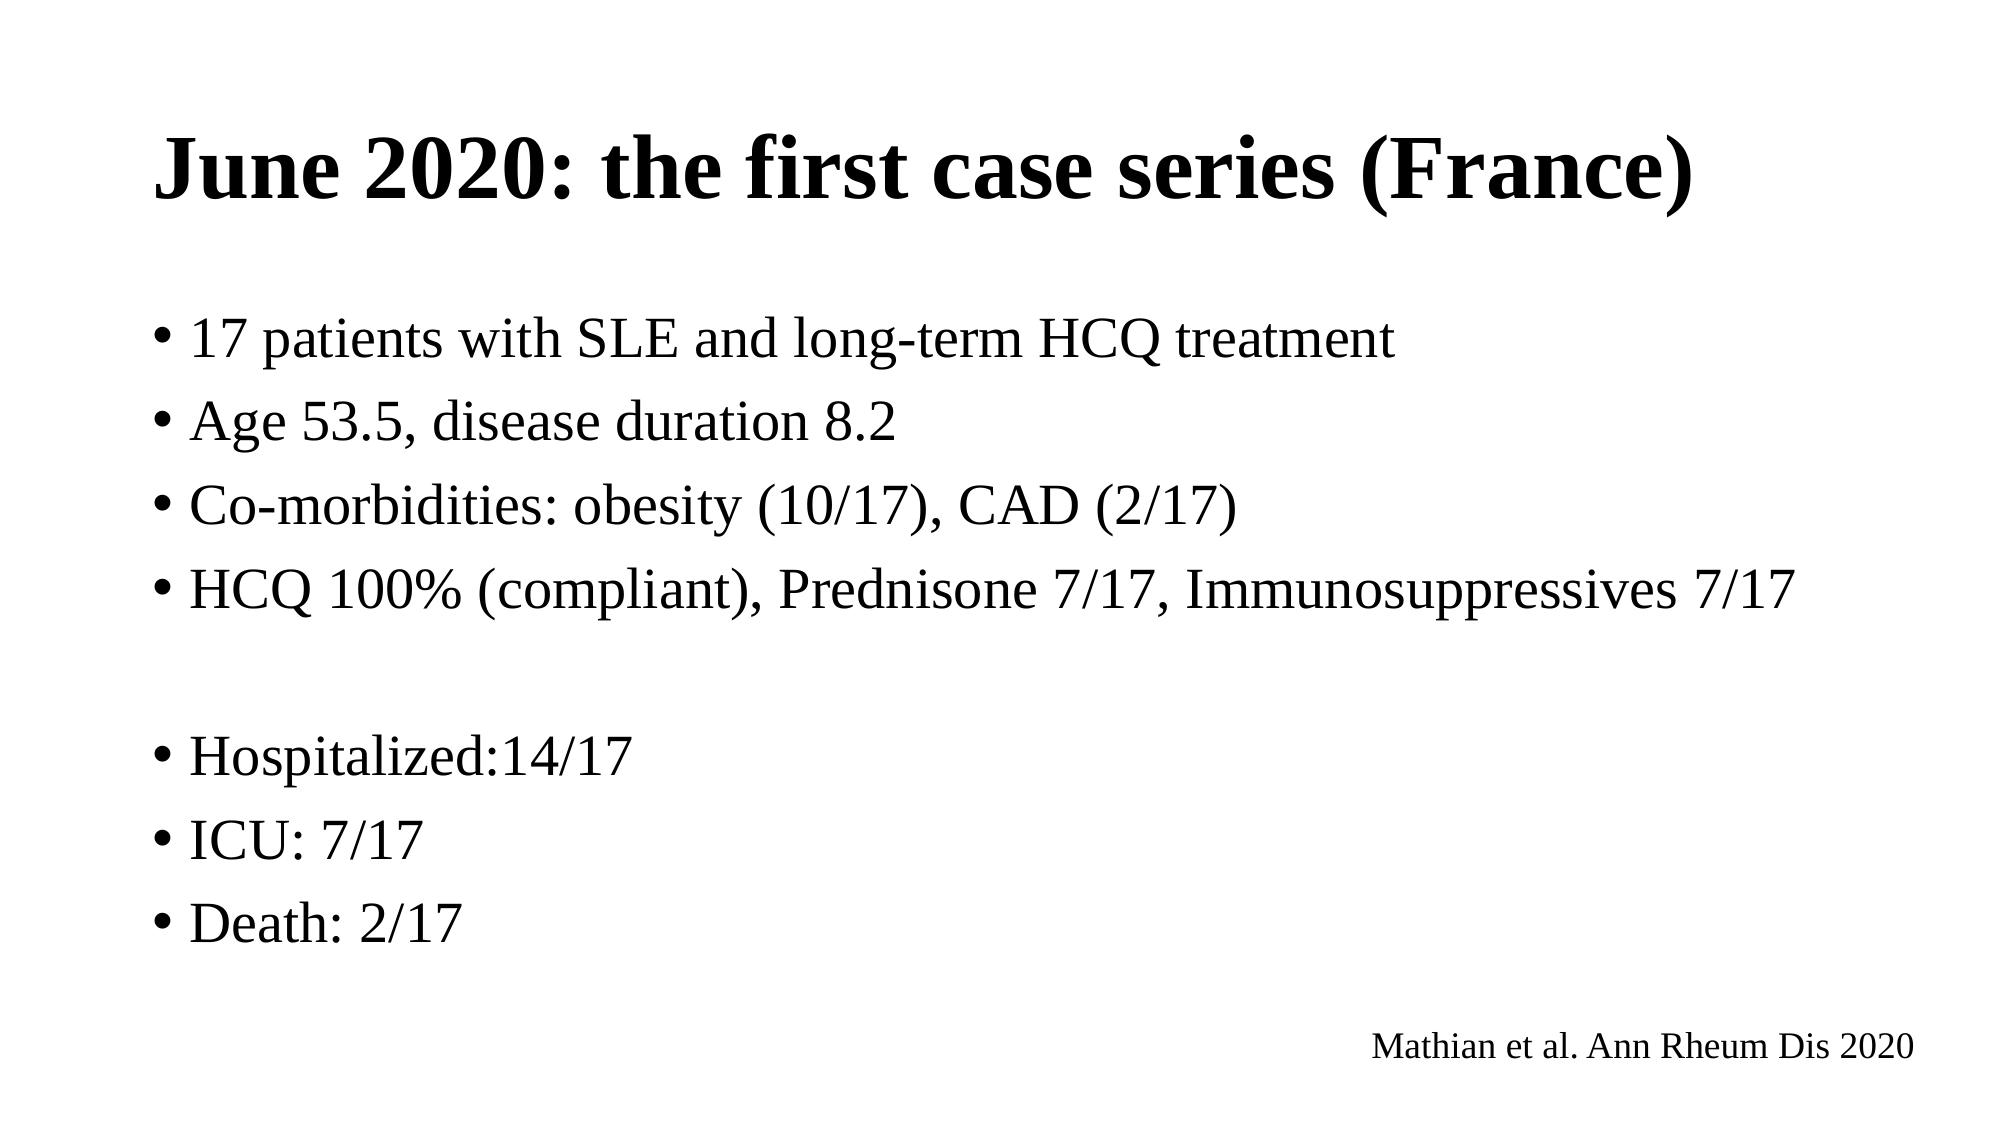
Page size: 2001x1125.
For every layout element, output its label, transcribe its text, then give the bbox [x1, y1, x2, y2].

title June 2020: the first case series (France) [137, 59, 1863, 278]
list 17 patients with SLE and long-term HCQ treatment Age 53.5, disease duration 8.2 Co-morbidities: obesity (10/17), CAD (2/17) HCQ 100% (compliant), Prednisone 7/17, Immunosuppressives 7/17 Hospitalized:14/17 ICU: 7/17 Death: 2/17 [137, 299, 1863, 1014]
text_box Mathian et al. Ann Rheum Dis 2020 [1265, 1013, 1930, 1073]
